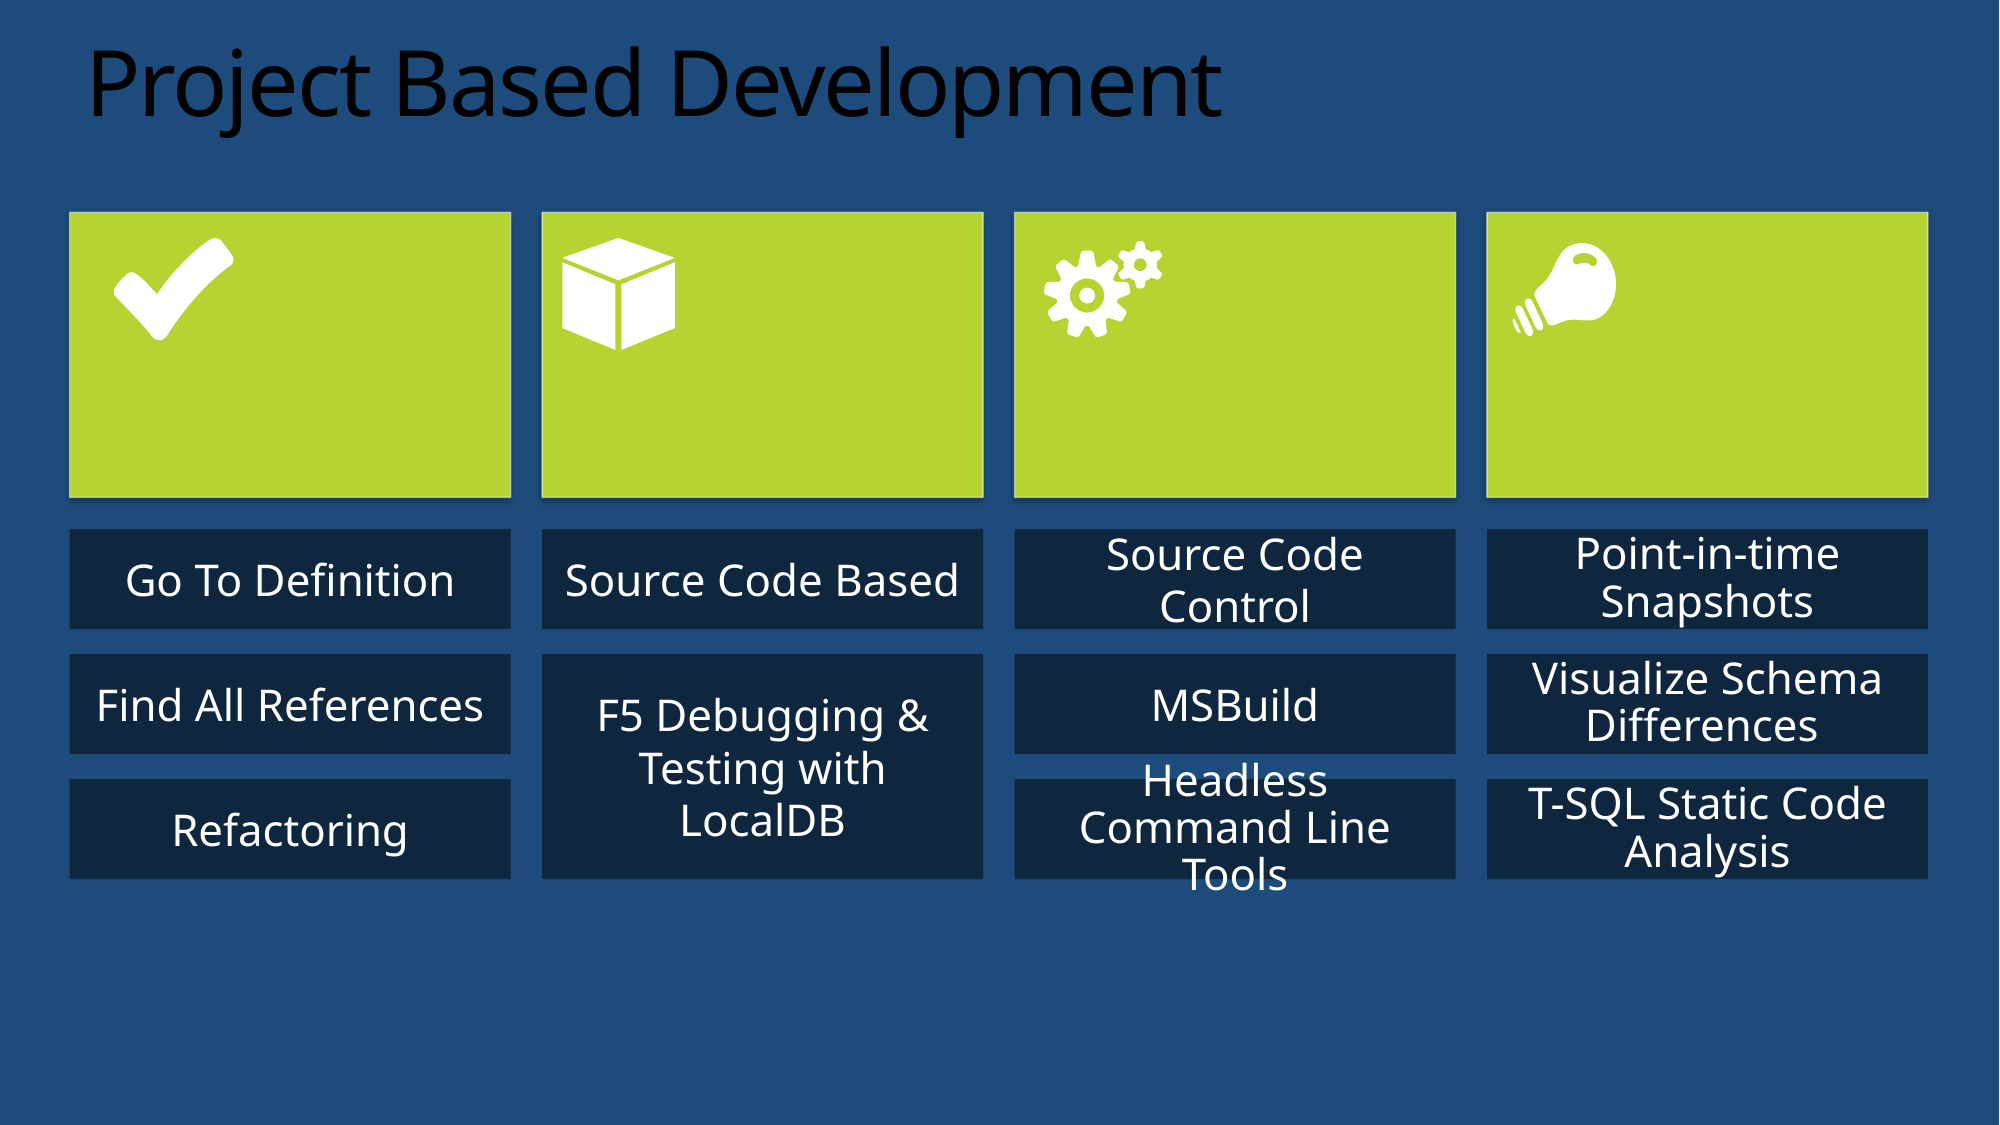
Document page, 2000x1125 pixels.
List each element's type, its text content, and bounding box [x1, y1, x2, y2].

text_box Visualize Schema Differences [1485, 652, 1930, 756]
text_box T-SQL Static Code Analysis [1485, 777, 1930, 881]
text_box MSBuild [1012, 652, 1458, 756]
text_box Go To Definition [68, 527, 513, 631]
text_box Find All References [68, 652, 513, 756]
text_box Source Code Based [540, 527, 985, 631]
text_box Point-in-time Snapshots [1485, 527, 1930, 631]
text_box Refactoring [68, 777, 513, 881]
text_box Headless Command Line Tools [1012, 777, 1458, 881]
text_box Source Code Control [1012, 527, 1458, 631]
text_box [69, 212, 1929, 498]
text_box F5 Debugging & Testing with LocalDB [540, 652, 985, 881]
title Project Based Development [85, 37, 1914, 138]
